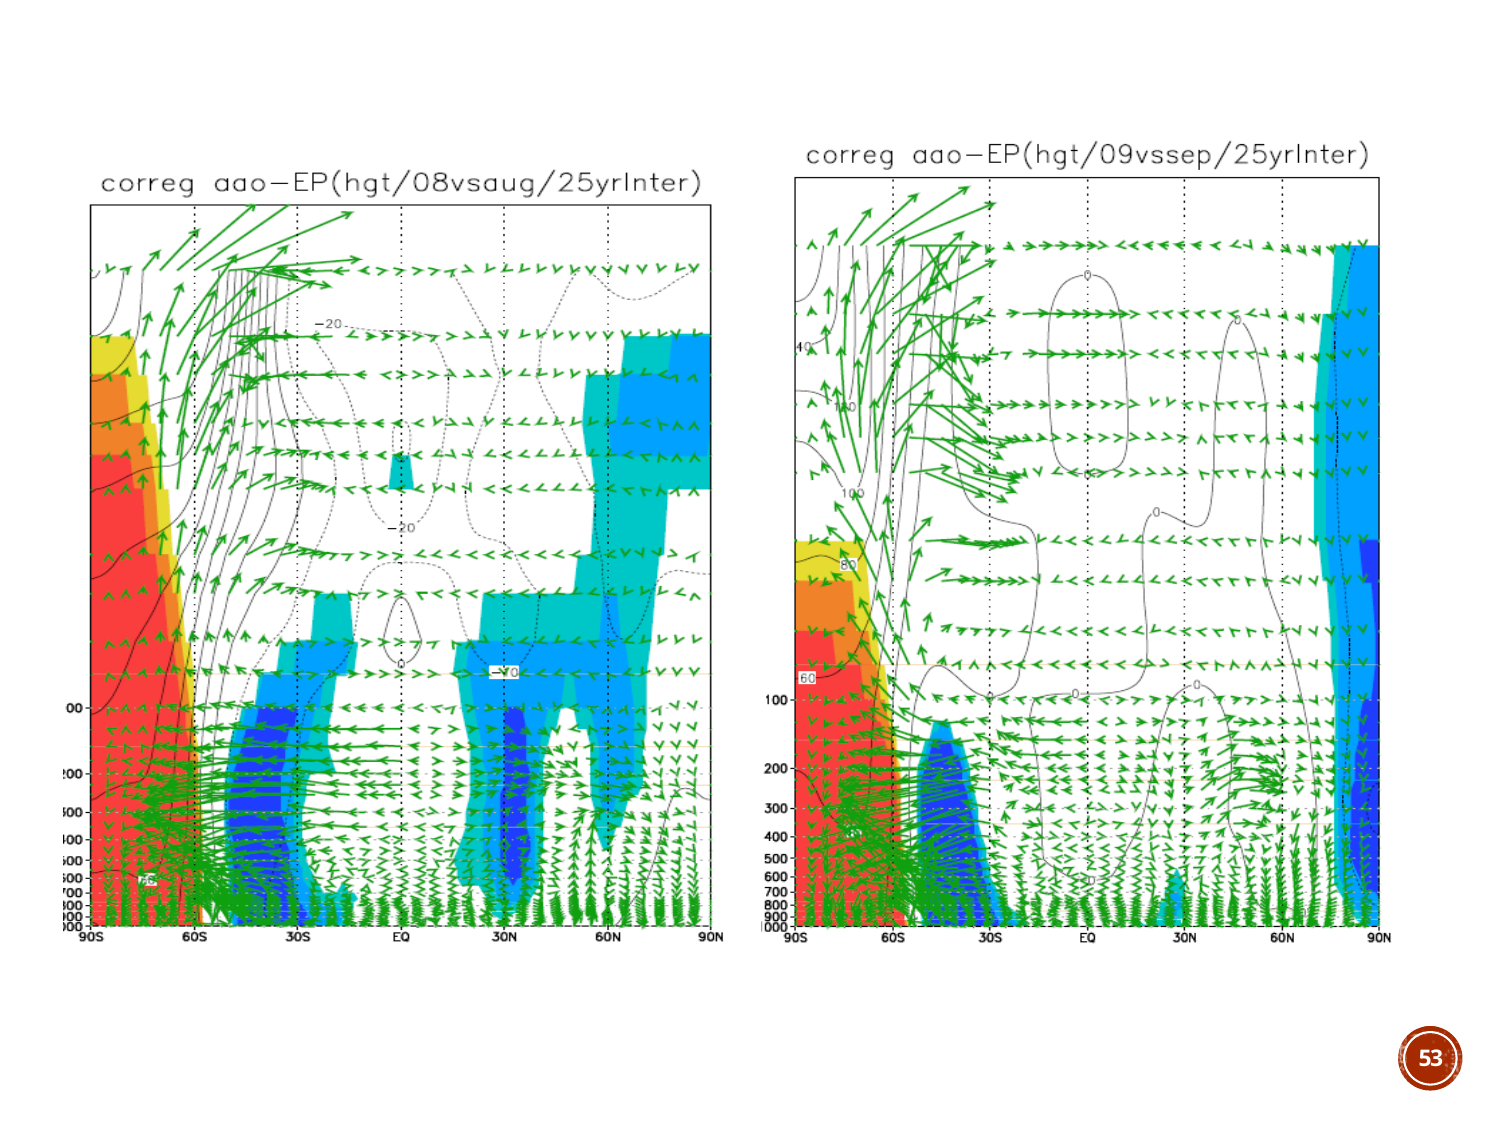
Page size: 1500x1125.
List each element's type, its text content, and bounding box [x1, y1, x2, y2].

picture [63, 167, 733, 946]
picture [761, 137, 1400, 946]
slide_number 53 [1391, 1028, 1471, 1089]
